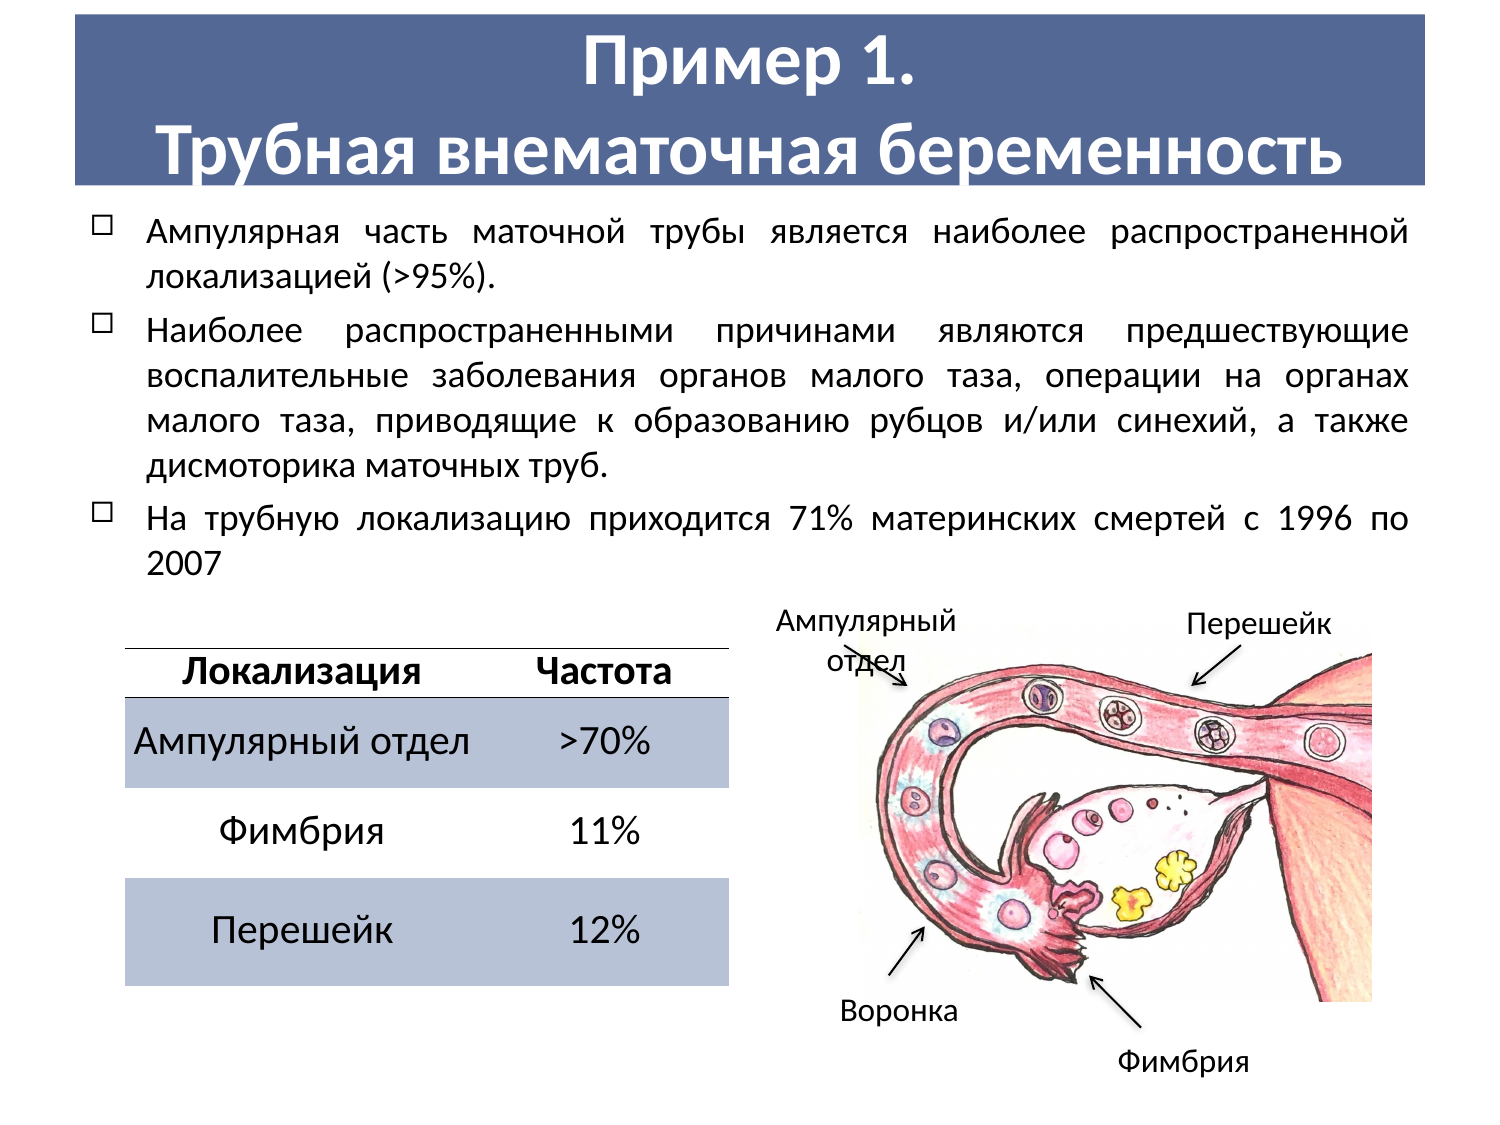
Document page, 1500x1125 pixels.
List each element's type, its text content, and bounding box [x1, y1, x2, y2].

table_cell Перешейк [125, 878, 480, 986]
table_cell >70% [480, 698, 729, 788]
table_cell Ампулярный отдел [125, 698, 480, 788]
table_cell Фимбрия [125, 788, 480, 878]
title Пример 1. Трубная внематочная беременность [74, 14, 1426, 186]
table_cell 12% [480, 878, 729, 986]
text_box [758, 590, 1372, 1063]
table_header Локализация [125, 649, 480, 697]
text_box Ампулярная часть маточной трубы является наиболее распространенной локализацией (>95%). Наиболее распространенными причинами являются предшествующие воспалительные заболевания органов малого таза, операции на органах малого таза, приводящие к образованию рубцов и/или синехий, а также дисмоторика маточных труб. На трубную локализацию приходится 71% материнских смертей с 1996 по 2007 [74, 198, 1425, 413]
table_cell 11% [480, 788, 729, 878]
table_header Частота [480, 649, 729, 697]
